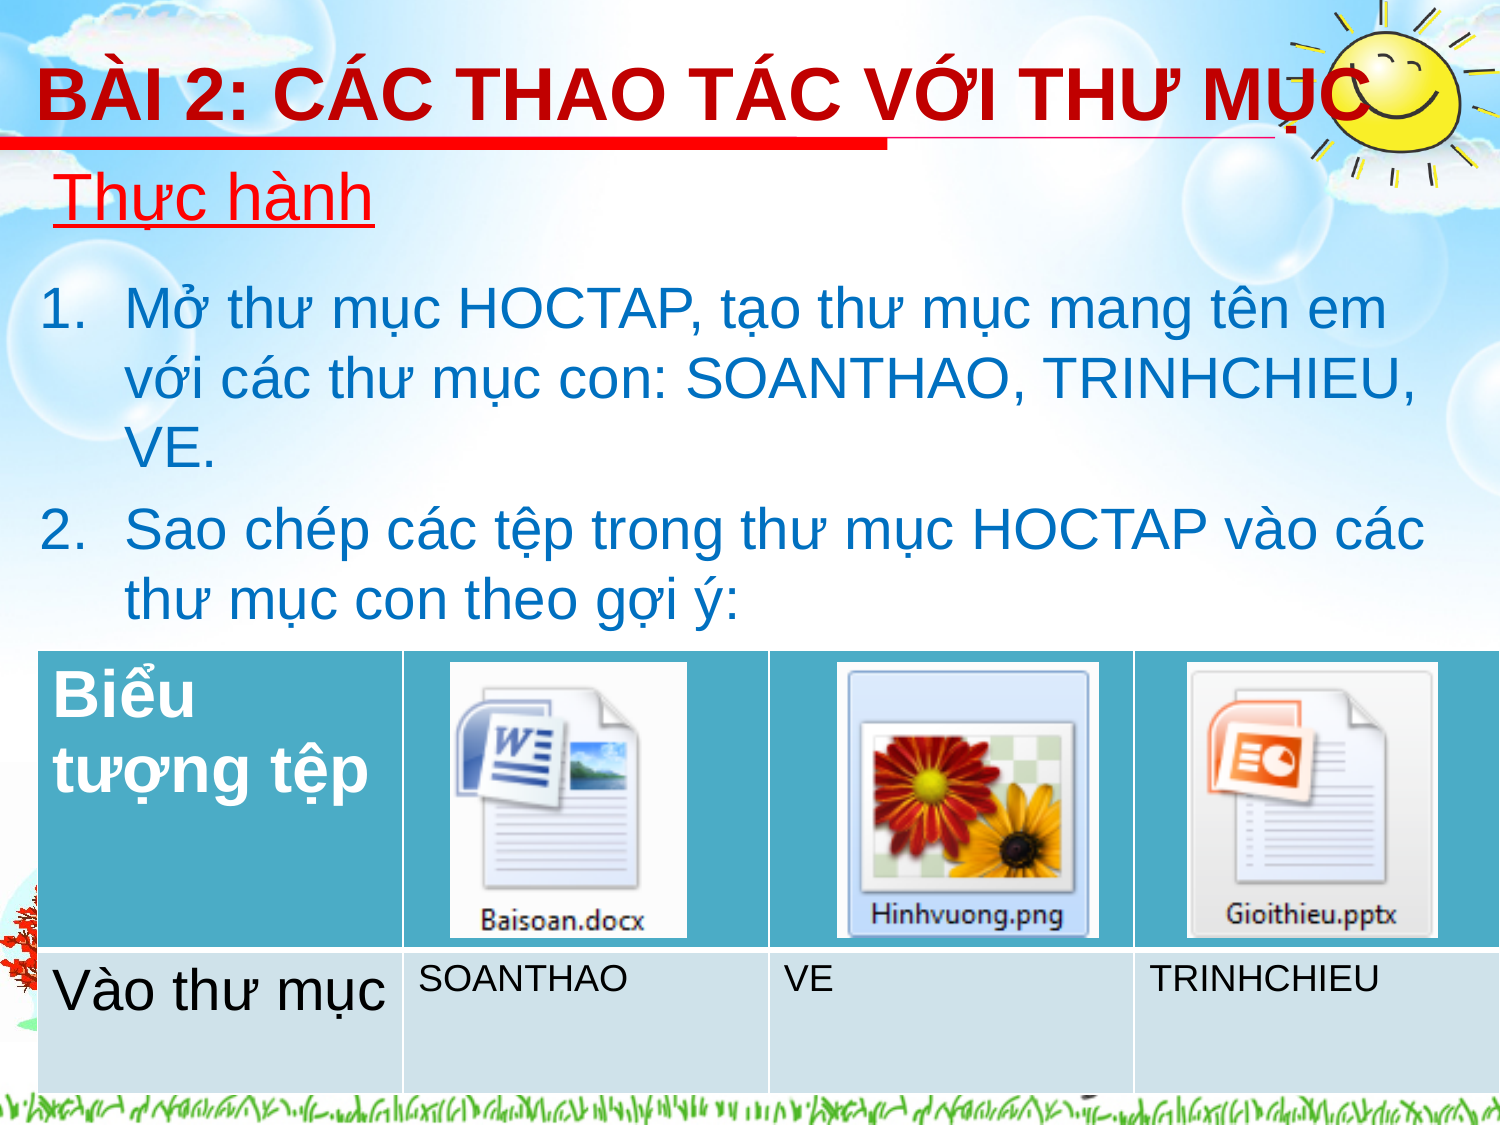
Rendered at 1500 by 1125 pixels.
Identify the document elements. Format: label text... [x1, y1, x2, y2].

table_cell Vào thư mục [38, 953, 402, 1093]
table_cell TRINHCHIEU [1135, 953, 1499, 1093]
picture [1187, 662, 1438, 938]
table_header Biểu tượng tệp [38, 651, 402, 947]
picture [0, 0, 1500, 1125]
table_cell SOANTHAO [404, 953, 768, 1093]
text_box BÀI 2: CÁC THAO TÁC VỚI THƯ MỤC [0, 37, 1272, 137]
title Thực hành [37, 143, 1425, 250]
table_header [1135, 651, 1499, 947]
list Mở thư mục HOCTAP, tạo thư mục mang tên em với các thư mục con: SOANTHAO, TRINHCHIEU, VE. Sao chép các tệp trong thư mục HOCTAP vào các thư mục con theo gợi ý: [24, 262, 1500, 650]
text_box BÀI 2: CÁC THAO TÁC VỚI THƯ MỤC [888, 138, 1272, 143]
table_header [404, 651, 768, 947]
text_box [0, 137, 888, 150]
table_header [770, 651, 1133, 947]
table_cell VE [770, 953, 1133, 1093]
picture [449, 662, 688, 938]
picture [837, 662, 1099, 938]
